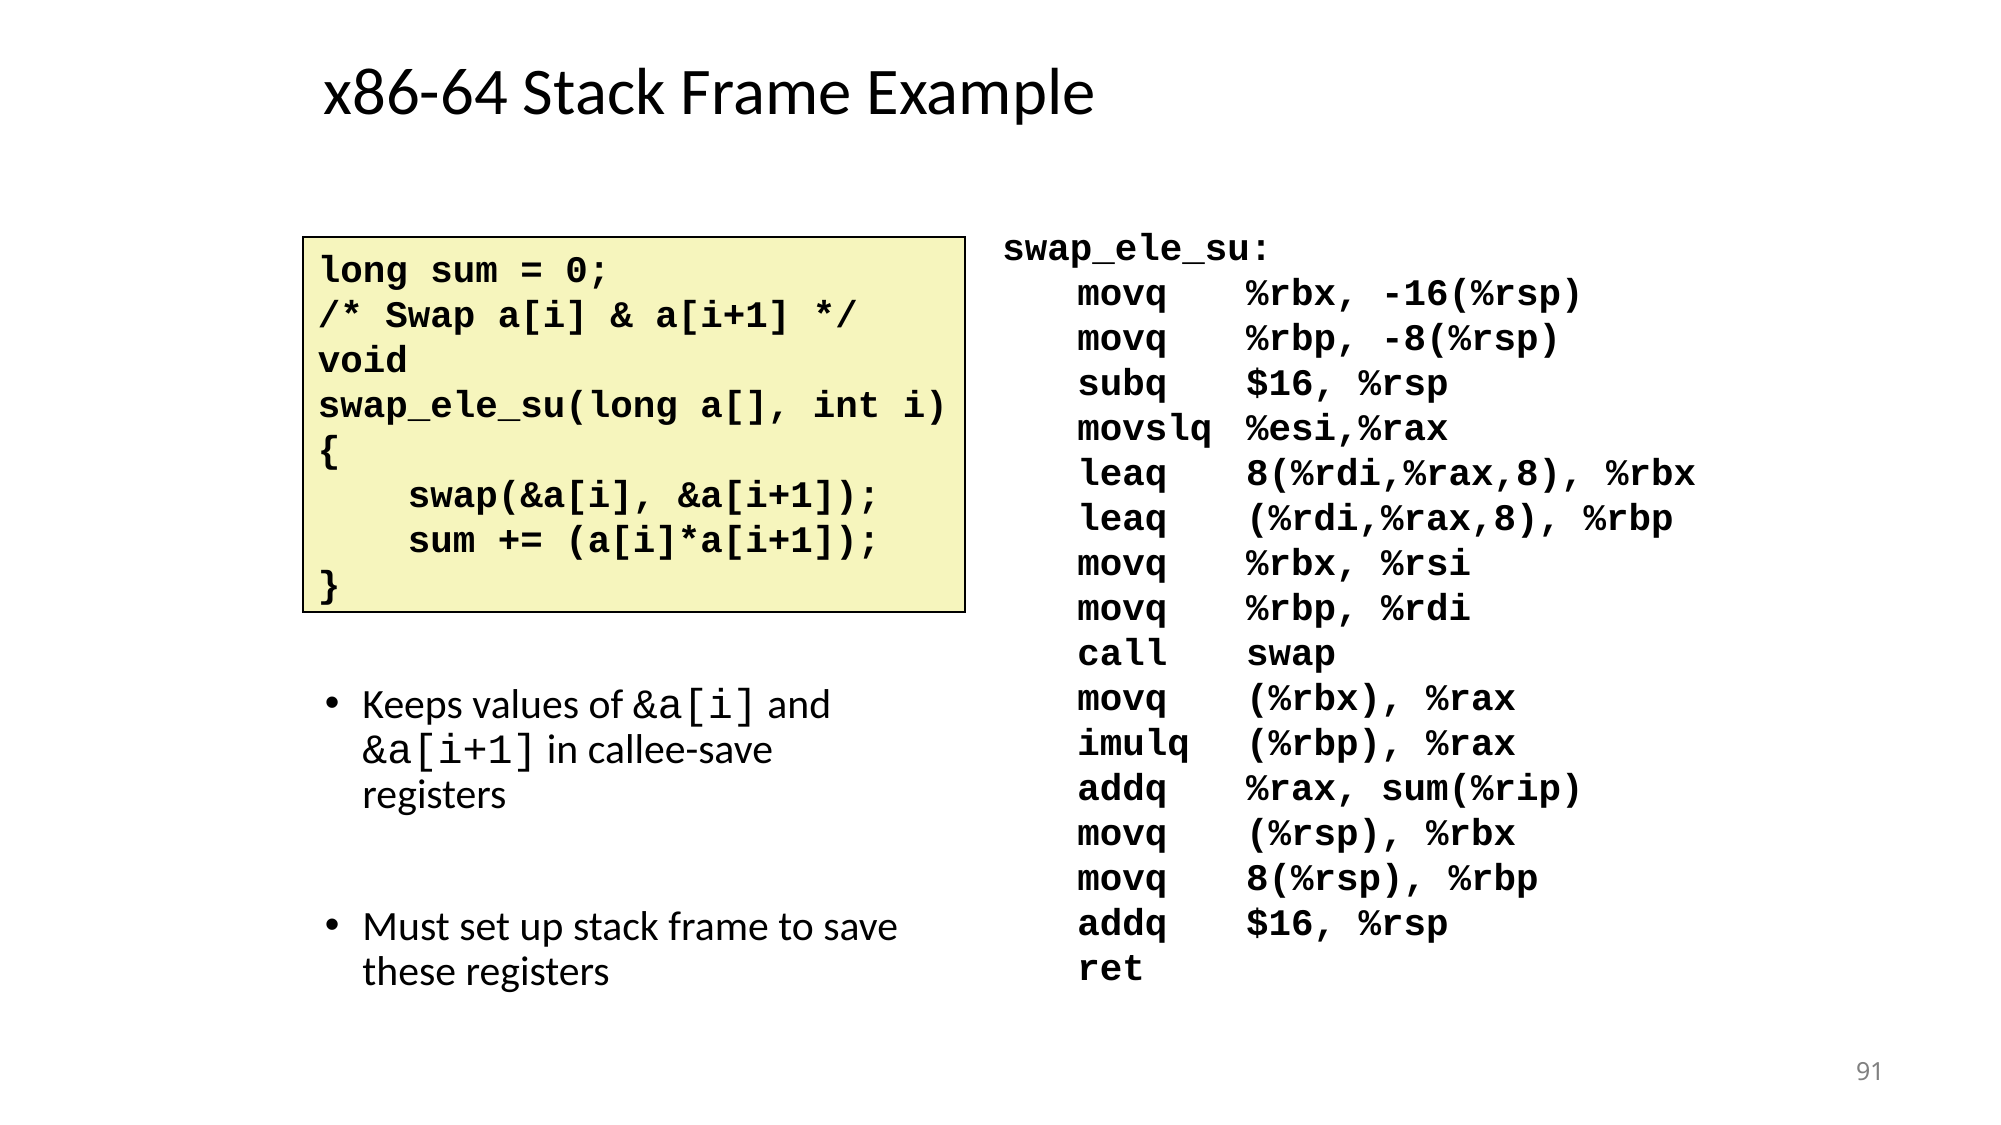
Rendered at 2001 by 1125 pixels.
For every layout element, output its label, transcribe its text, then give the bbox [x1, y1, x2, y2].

title x86-64 Stack Frame Example [308, 30, 1554, 156]
text_box long sum = 0; /* Swap a[i] & a[i+1] */ void swap_ele_su(long a[], int i) { swap(&a[i], &a[i+1]); sum += (a[i]*a[i+1]); } [303, 237, 966, 612]
list Keeps values of &a[i] and &a[i+1] in callee-save registers Must set up stack frame to save these registers [309, 675, 930, 1071]
text_box swap_ele_su: movq %rbx, -16(%rsp) movq %rbp, -8(%rsp) subq $16, %rsp movslq %esi,%rax leaq 8(%rdi,%rax,8), %rbx leaq (%rdi,%rax,8), %rbp movq %rbx, %rsi movq %rbp, %rdi call swap movq (%rbx), %rax imulq (%rbp), %rax addq %rax, sum(%rip) movq (%rsp), %rbx movq 8(%rsp), %rbp addq $16, %rsp ret [987, 216, 1750, 996]
slide_number 91 [1749, 1042, 1900, 1103]
